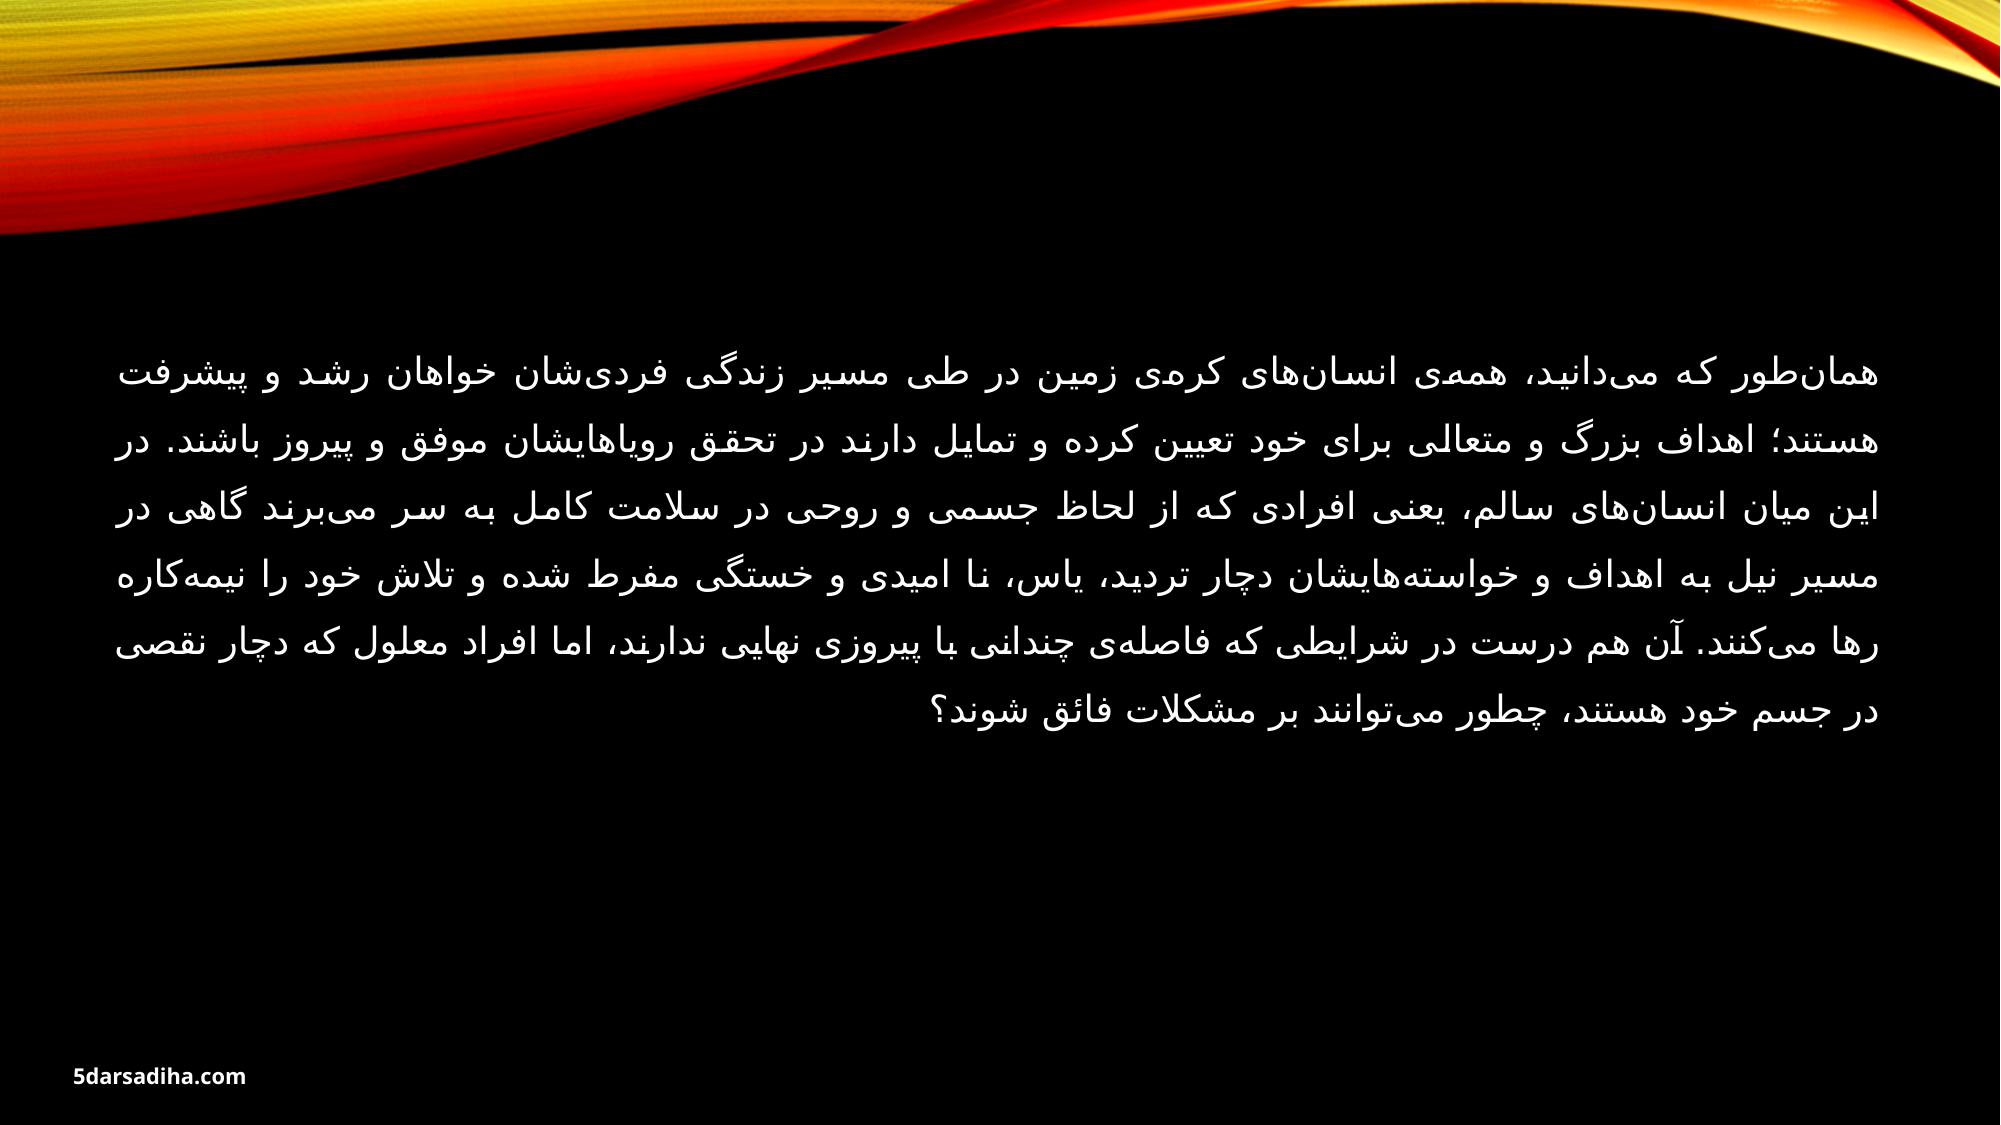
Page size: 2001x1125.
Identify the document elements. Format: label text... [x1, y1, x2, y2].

picture [0, 0, 2000, 237]
text_box همان‌طور که می‌دانید، همه‌ی انسان‌های کره‌ی زمین در طی مسیر زندگی فردی‌شان خواهان رشد و پیشرفت هستند؛ اهداف بزرگ و متعالی برای خود تعیین کرده و تمایل دارند در تحقق رویاهایشان موفق و پیروز باشند. در این میان انسان‌های سالم، یعنی افرادی که از لحاظ جسمی و روحی در سلامت کامل به سر می‌برند گاهی در مسیر نیل به اهداف و خواسته‌هایشان دچار تردید، یاس، نا امیدی و خستگی مفرط شده و تلاش خود را نیمه‌کاره رها می‌کنند. آن هم درست در شرایطی که فاصله‌ی چندانی با پیروزی نهایی ندارند، اما افراد معلول که دچار نقصی در جسم خود هستند، چطور می‌توانند بر مشکلات فائق شوند؟ [99, 317, 1895, 805]
footer 5darsadiha.com [58, 1045, 1334, 1106]
